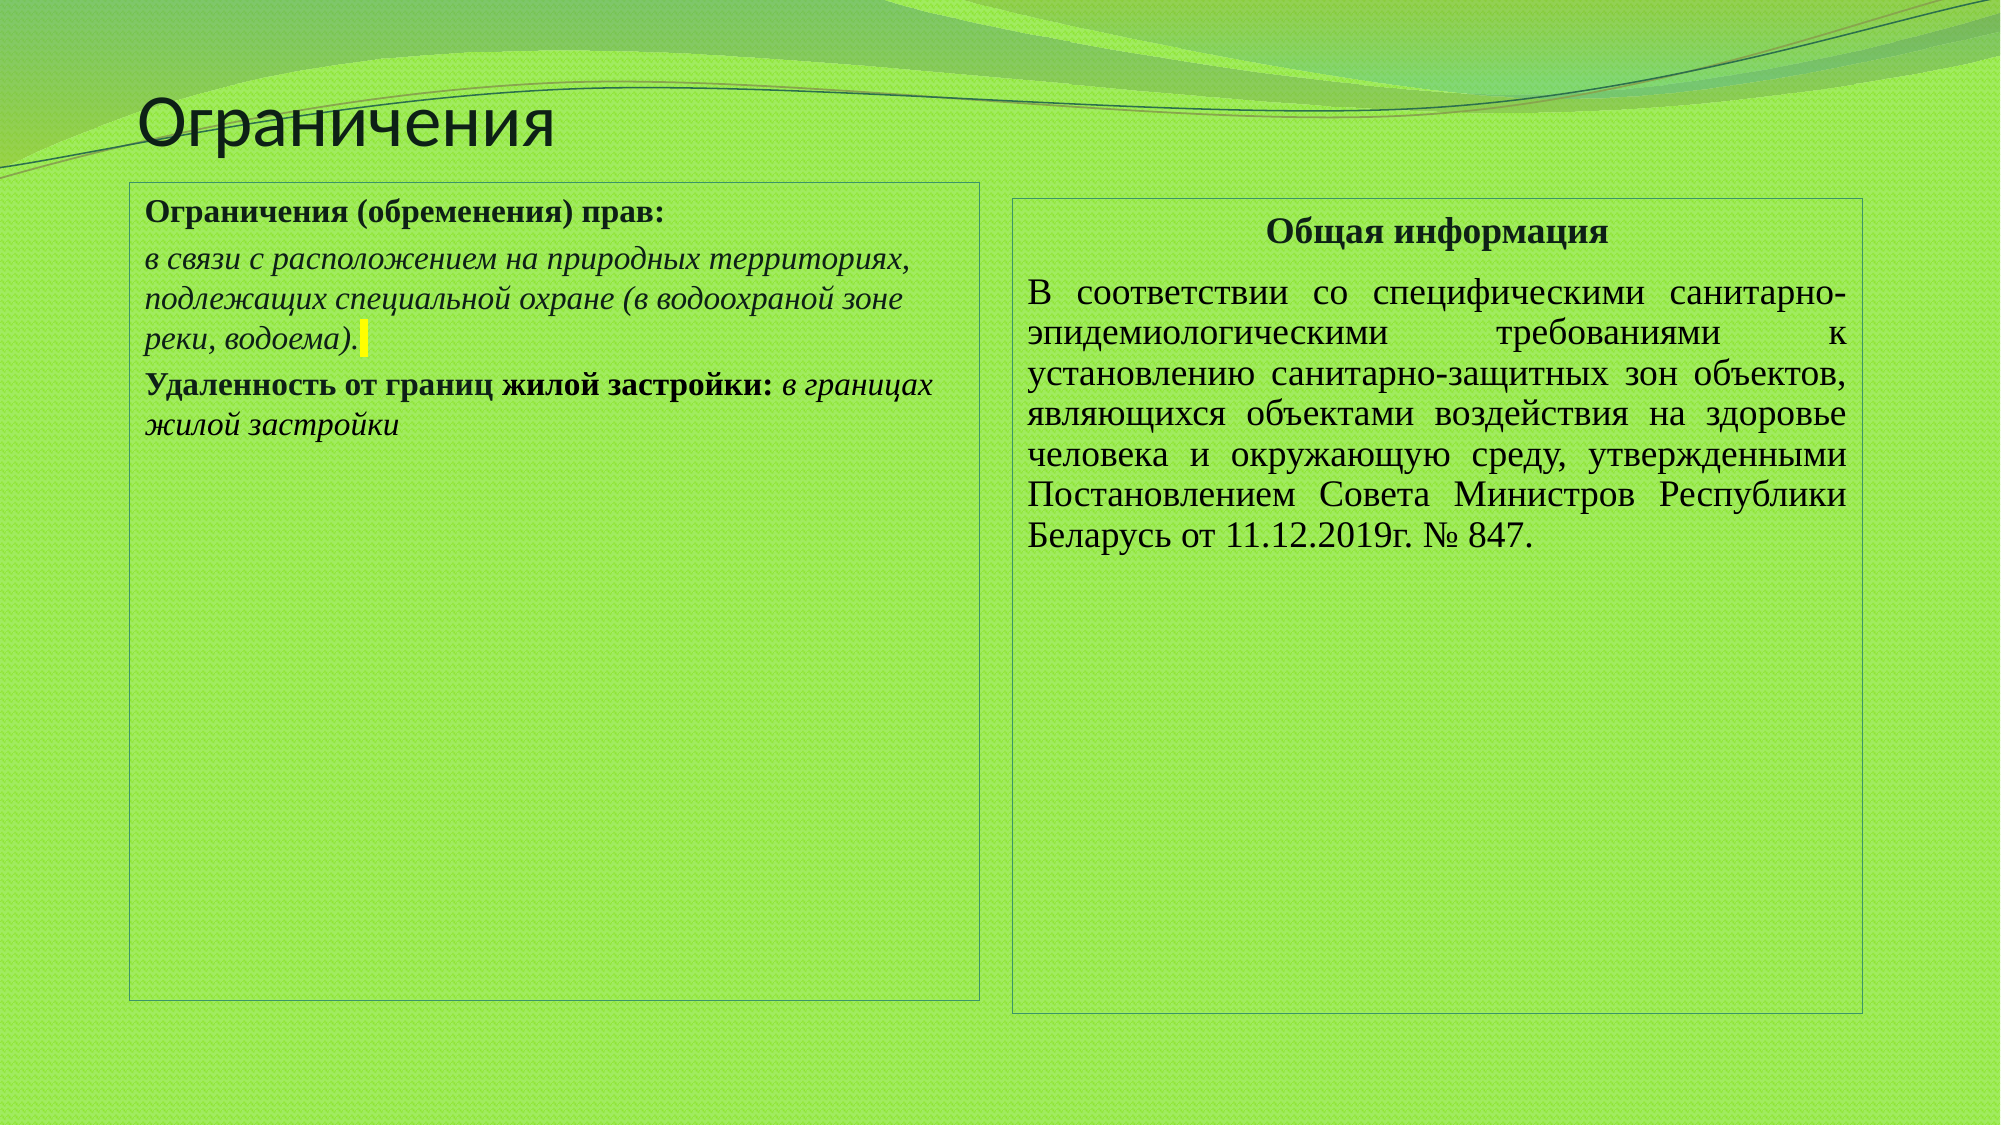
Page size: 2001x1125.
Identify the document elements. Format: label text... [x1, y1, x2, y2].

list Ограничения (обременения) прав: в связи с расположением на природных территориях, подлежащих специальной охране (в водоохраной зоне реки, водоема). Удаленность от границ жилой застройки: в границах жилой застройки [129, 182, 980, 1001]
title Ограничения [137, 59, 1863, 162]
list Общая информация В соответствии со специфическими санитарно-эпидемиологическими требованиями к установлению санитарно-защитных зон объектов, являющихся объектами воздействия на здоровье человека и окружающую среду, утвержденными Постановлением Совета Министров Республики Беларусь от 11.12.2019г. № 847. [1012, 198, 1863, 1014]
